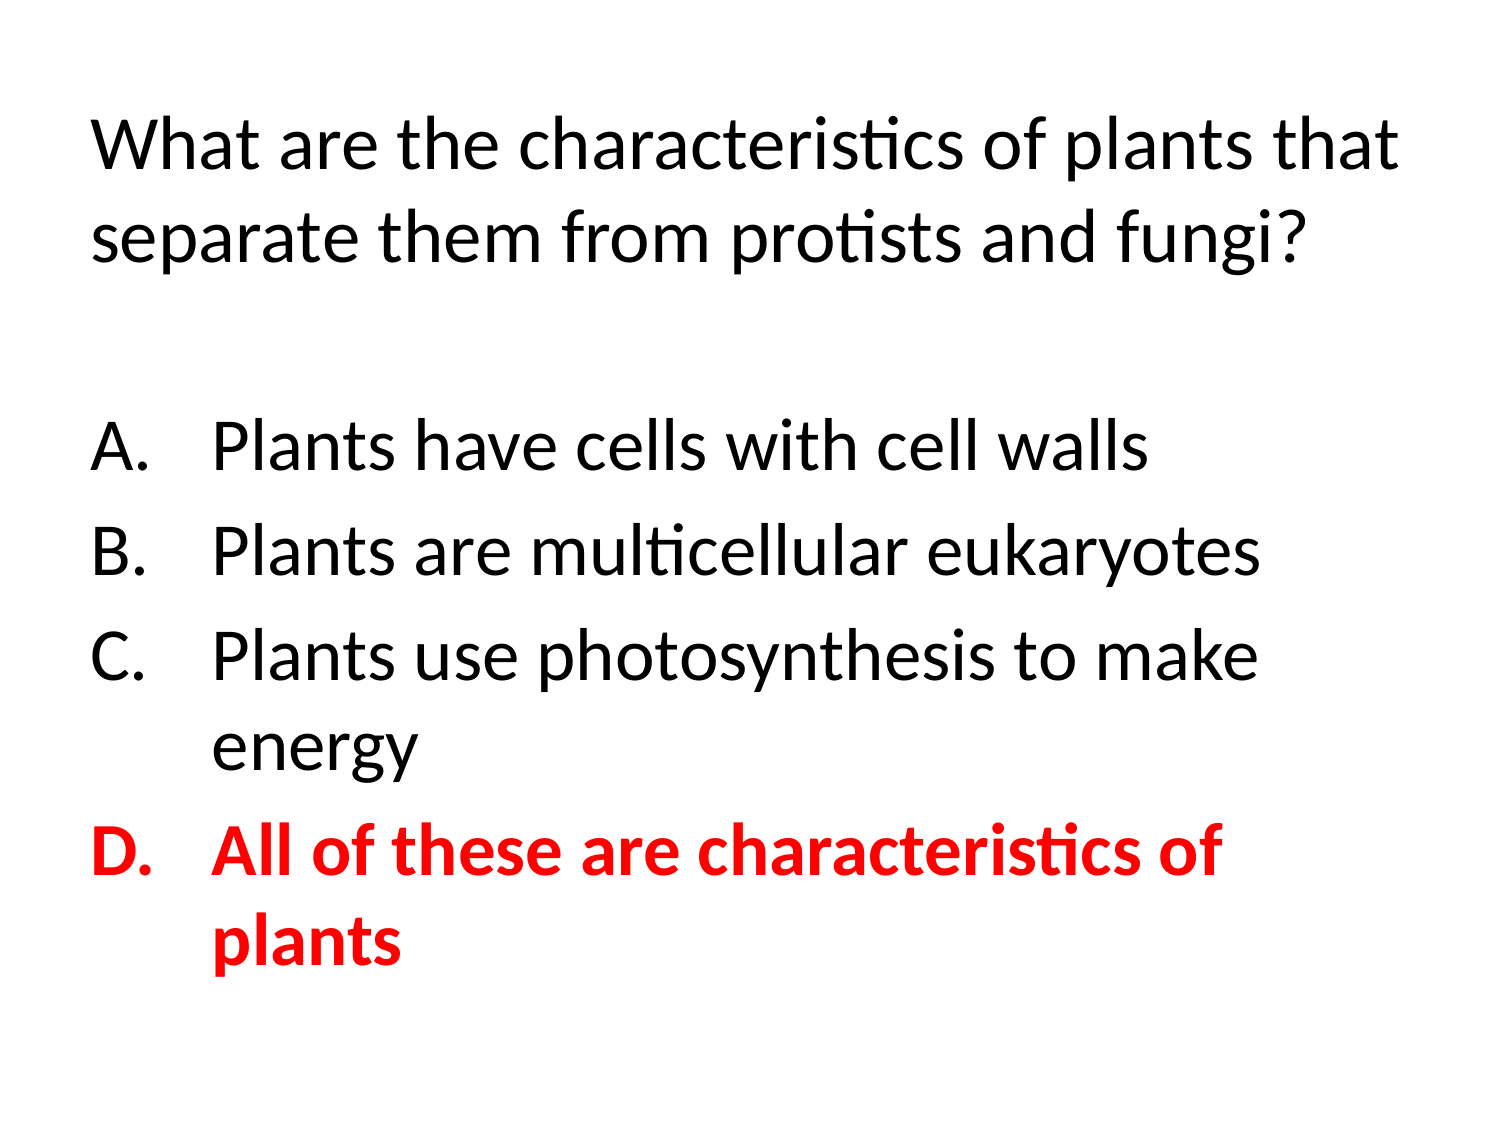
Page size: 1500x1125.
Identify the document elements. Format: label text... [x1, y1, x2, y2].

title What are the characteristics of plants that separate them from protists and fungi? [70, 40, 1430, 330]
list Plants have cells with cell walls Plants are multicellular eukaryotes Plants use photosynthesis to make energy All of these are characteristics of plants [75, 387, 1425, 1005]
